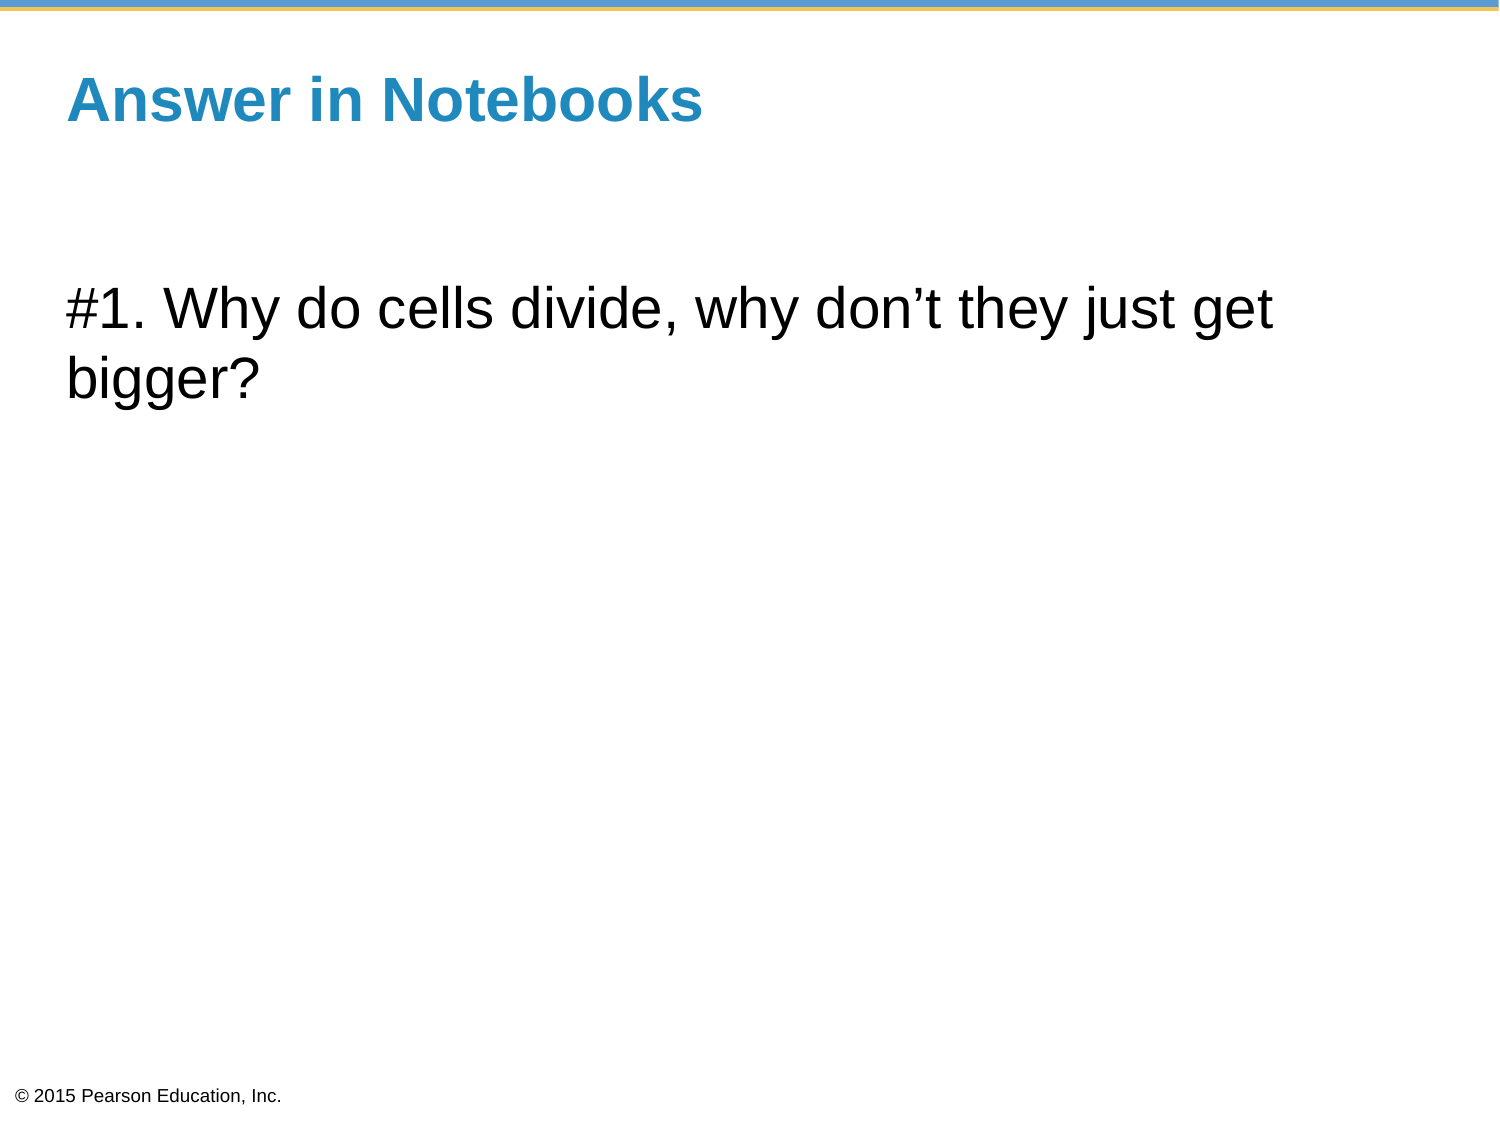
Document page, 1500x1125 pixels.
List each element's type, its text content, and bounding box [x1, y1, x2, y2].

title Answer in Notebooks [51, 59, 1442, 231]
footer © 2015 Pearson Education, Inc. [0, 1065, 507, 1125]
list #1. Why do cells divide, why don’t they just get bigger? [51, 262, 1442, 1043]
